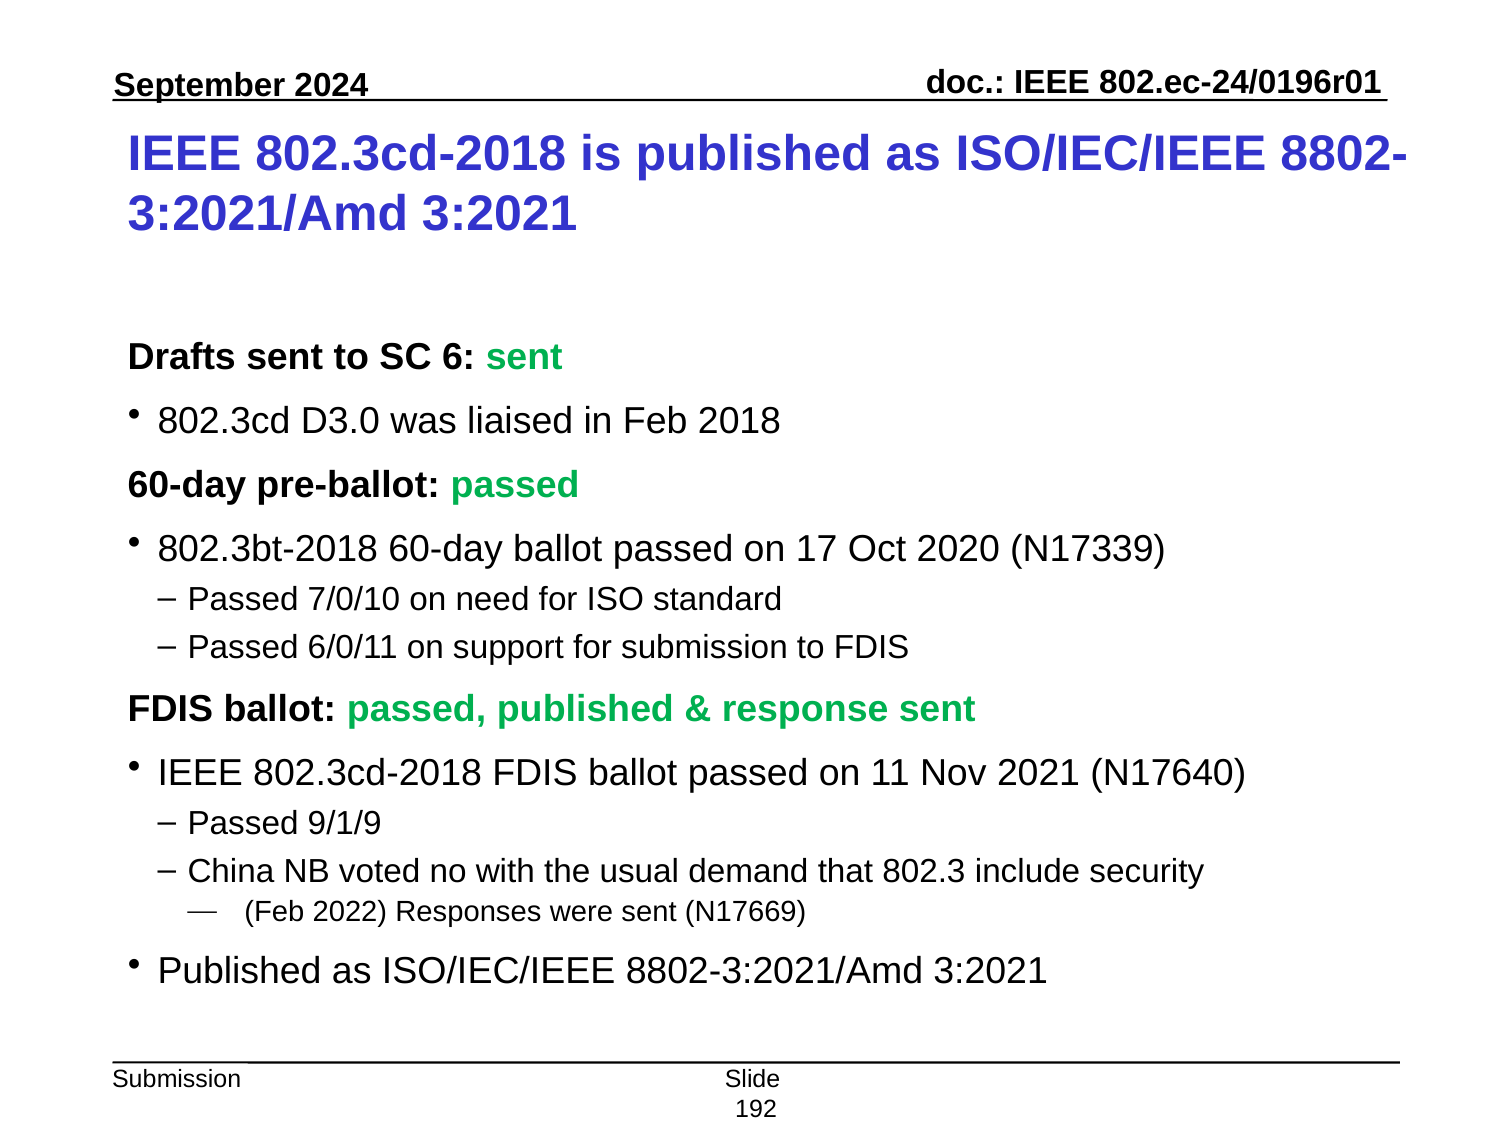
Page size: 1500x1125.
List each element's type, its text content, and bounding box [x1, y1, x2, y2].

slide_number Slide 192 [709, 1061, 803, 1093]
list Drafts sent to SC 6: sent 802.3cd D3.0 was liaised in Feb 2018 60-day pre-ballot: passed 802.3bt-2018 60-day ballot passed on 17 Oct 2020 (N17339) Passed 7/0/10 on need for ISO standard Passed 6/0/11 on support for submission to FDIS FDIS ballot: passed, published & response sent IEEE 802.3cd-2018 FDIS ballot passed on 11 Nov 2021 (N17640) Passed 9/1/9 China NB voted no with the usual demand that 802.3 include security (Feb 2022) Responses were sent (N17669) Published as ISO/IEC/IEEE 8802-3:2021/Amd 3:2021 [112, 324, 1388, 1000]
title IEEE 802.3cd-2018 is published as ISO/IEC/IEEE 8802-3:2021/Amd 3:2021 [112, 112, 1463, 288]
